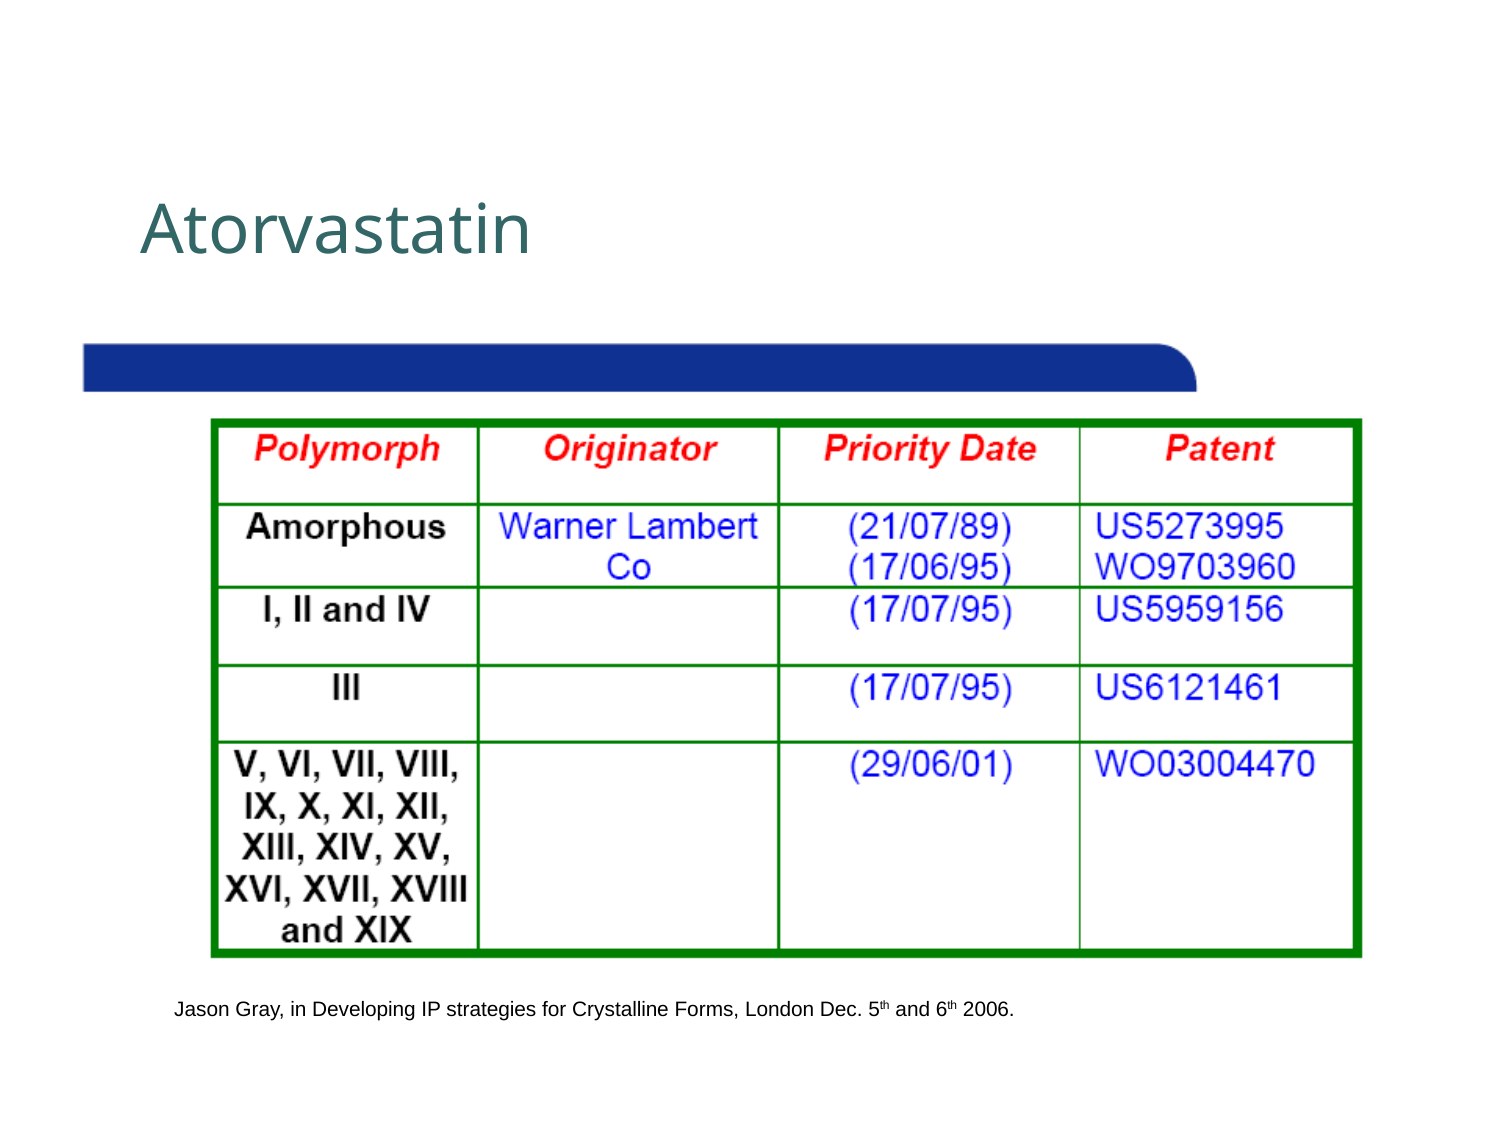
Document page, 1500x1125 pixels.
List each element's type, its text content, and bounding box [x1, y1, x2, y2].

title Atorvastatin [124, 87, 1388, 276]
picture [39, 317, 1461, 988]
text_box Jason Gray, in Developing IP strategies for Crystalline Forms, London Dec. 5th and 6th 2006. [159, 997, 1365, 1028]
